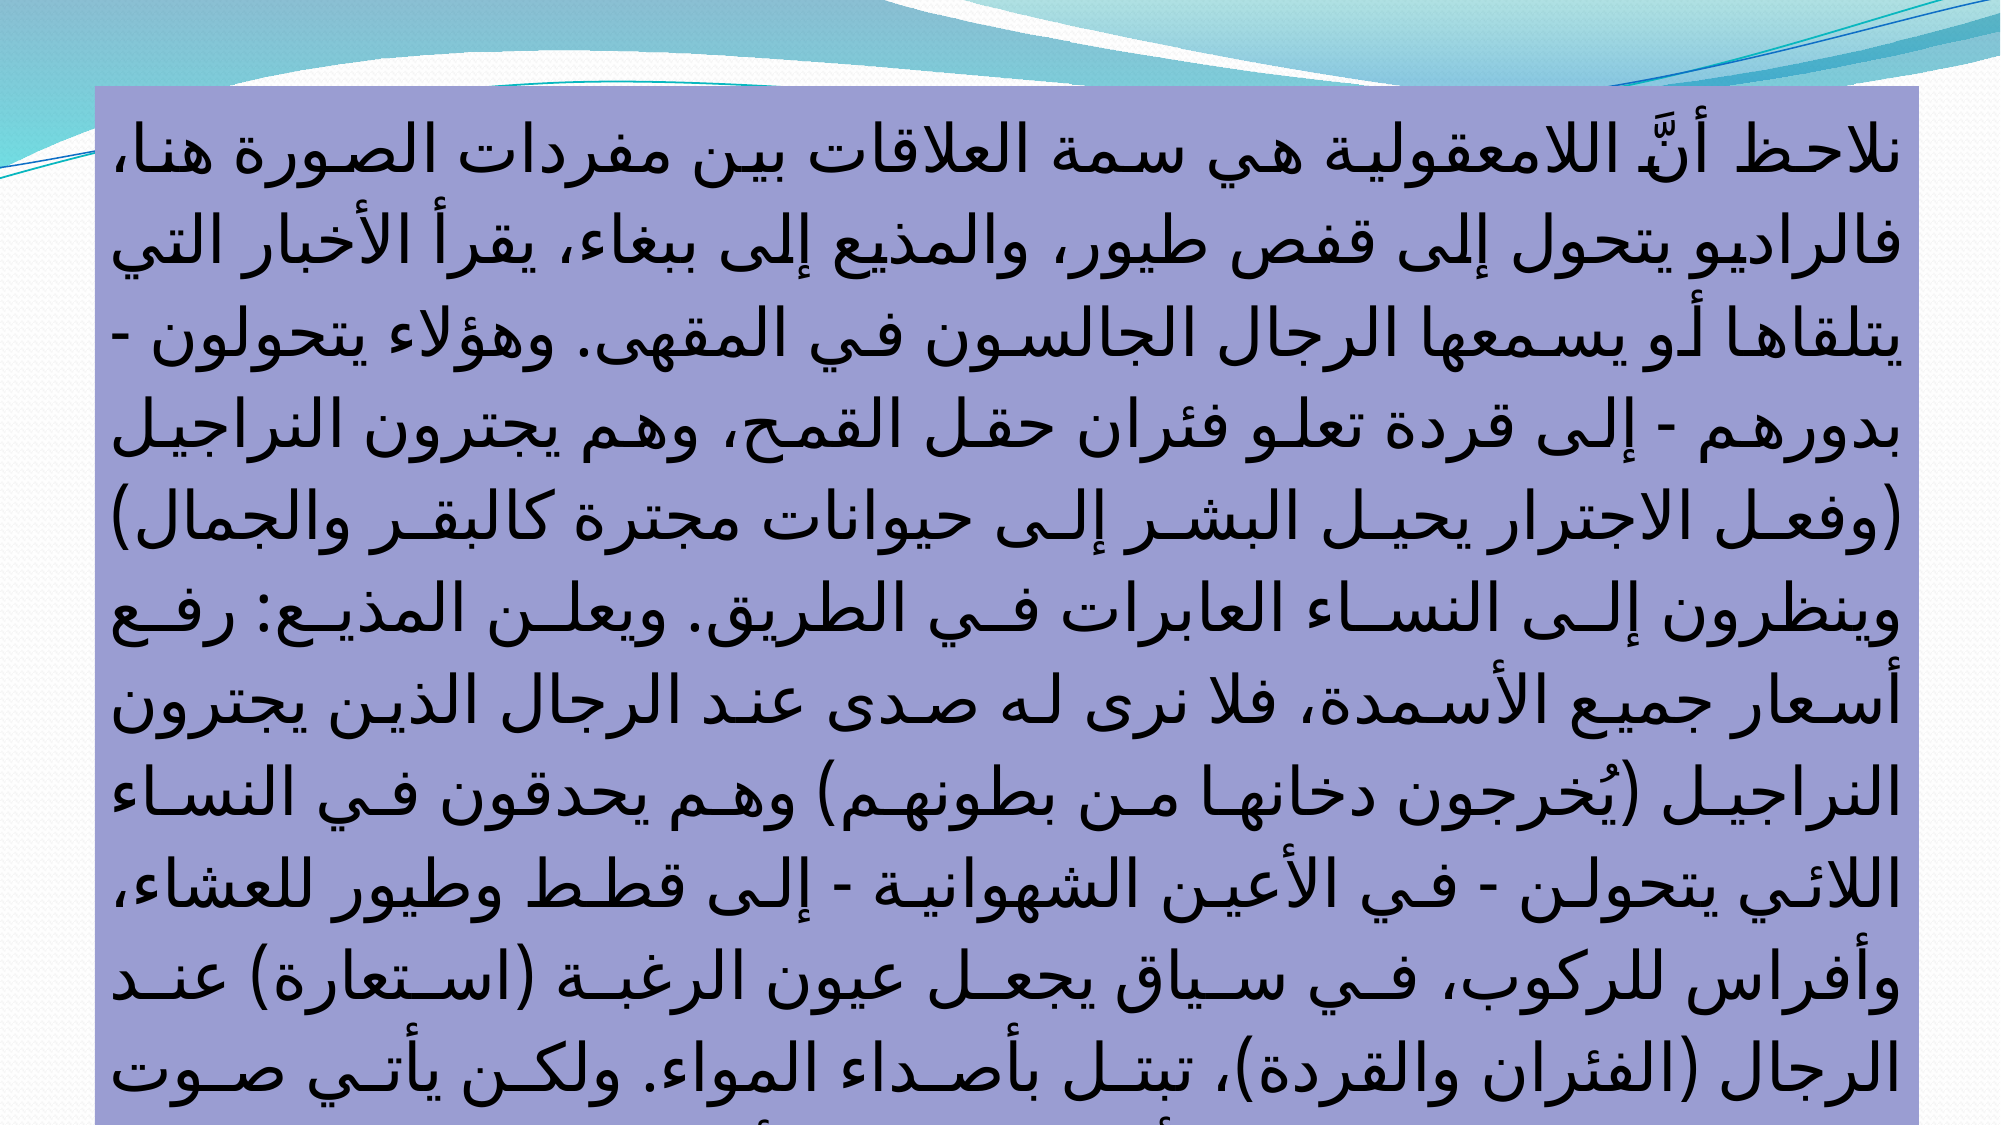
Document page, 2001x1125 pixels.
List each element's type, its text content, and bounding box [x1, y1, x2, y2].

text_box نلاحظ أنَّ اللامعقولية هي سمة العلاقات بين مفردات الصورة هنا، فالراديو يتحول إلى قفص طيور، والمذيع إلى ببغاء، يقرأ الأخبار التي يتلقاها أو يسمعها الرجال الجالسون في المقهى. وهؤلاء يتحولون - بدورهم - إلى قردة تعلو فئران حقل القمح، وهم يجترون النراجيل (وفعل الاجترار يحيل البشر إلى حيوانات مجترة كالبقر والجمال) وينظرون إلى النساء العابرات في الطريق. ويعلن المذيع: رفع أسعار جميع الأسمدة، فلا نرى له صدى عند الرجال الذين يجترون النراجيل (يُخرجون دخانها من بطونهم) وهم يحدقون في النساء اللائي يتحولن - في الأعين الشهوانية - إلى قطط وطيور للعشاء، وأفراس للركوب، في سياق يجعل عيون الرغبة (استعارة) عند الرجال (الفئران والقردة)، تبتل بأصداء المواء. ولكن يأتي صوت المذيع الببغاء، ليعلن: رفع أسعار جميع الأسمدة، وهو خبر يصدم المزارعين أو ملاك الأراضي الزراعية الجالسين على المقهى، فيكون رد الفعل التعليق اليائس: (ما من فائدة). [94, 86, 1919, 1125]
